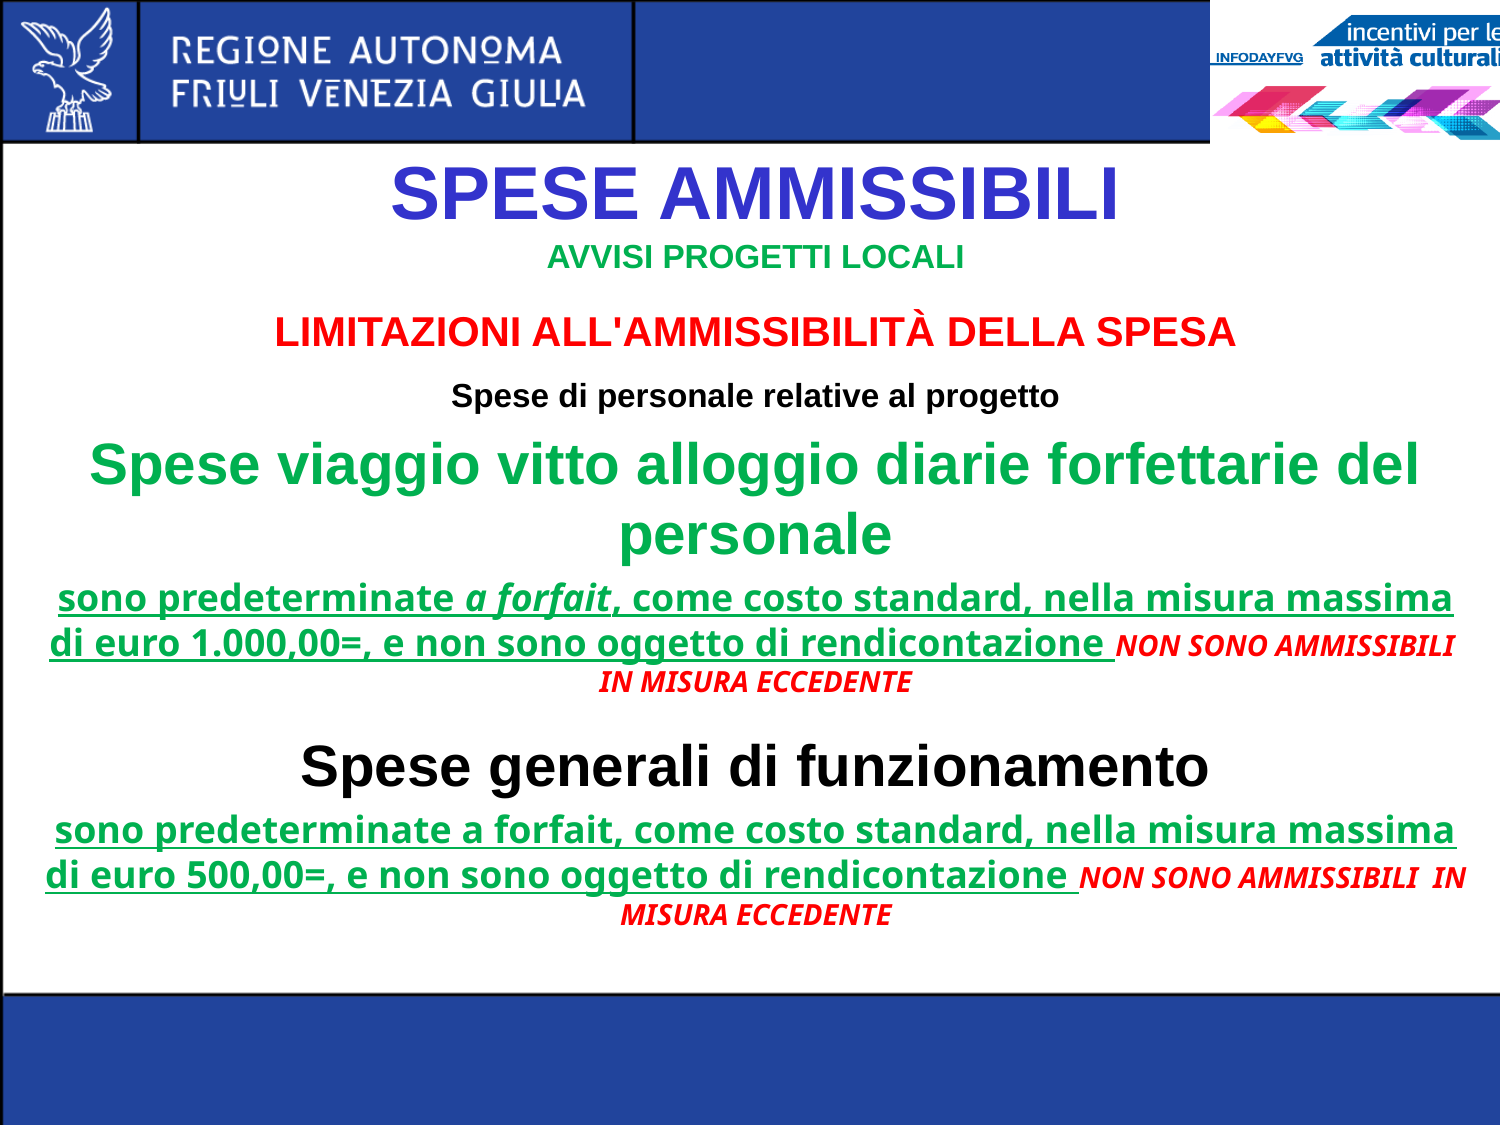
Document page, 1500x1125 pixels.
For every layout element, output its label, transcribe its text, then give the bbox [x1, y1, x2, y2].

list SPESE AMMISSIBILI Avvisi progetti locali LIMITAZIONI ALL'Ammissibilità DELLA SPESA Spese di personale relative al progetto Spese viaggio vitto alloggio diarie forfettarie del personale sono predeterminate a forfait, come costo standard, nella misura massima di euro 1.000,00=, e non sono oggetto di rendicontazione NON SONO AMMISSIBILI IN MISURA ECCEDENTE Spese generali di funzionamento sono predeterminate a forfait, come costo standard, nella misura massima di euro 500,00=, e non sono oggetto di rendicontazione NON SONO AMMISSIBILI IN MISURA ECCEDENTE [29, 137, 1483, 988]
picture [0, 0, 1500, 1125]
